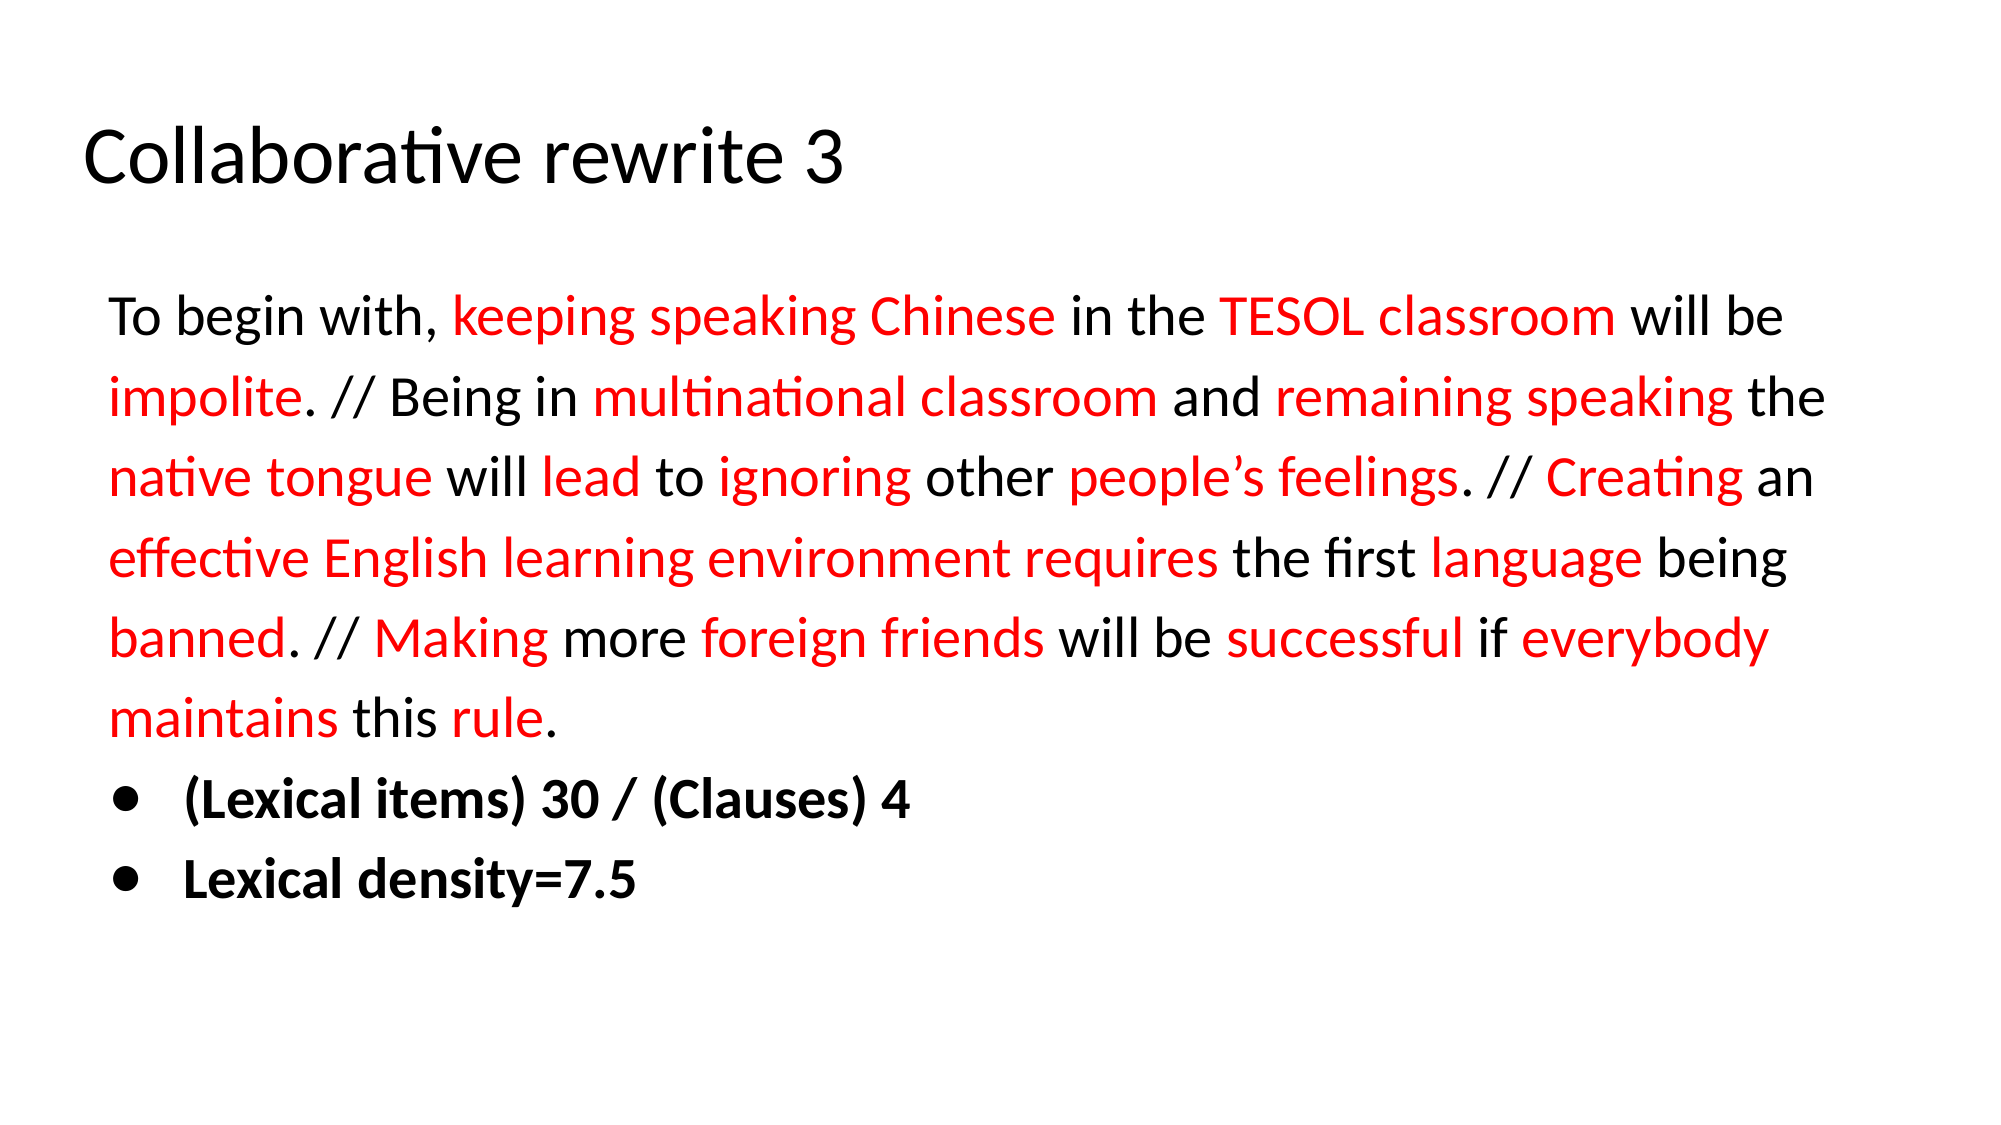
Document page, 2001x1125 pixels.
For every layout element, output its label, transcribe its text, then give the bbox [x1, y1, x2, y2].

title Collaborative rewrite 3 [68, 97, 1932, 223]
list To begin with, keeping speaking Chinese in the TESOL classroom will be impolite. // Being in multinational classroom and remaining speaking the native tongue will lead to ignoring other people’s feelings. // Creating an effective English learning environment requires the first language being banned. // Making more foreign friends will be successful if everybody maintains this rule. (Lexical items) 30 / (Clauses) 4 Lexical density=7.5 [68, 252, 1932, 1000]
